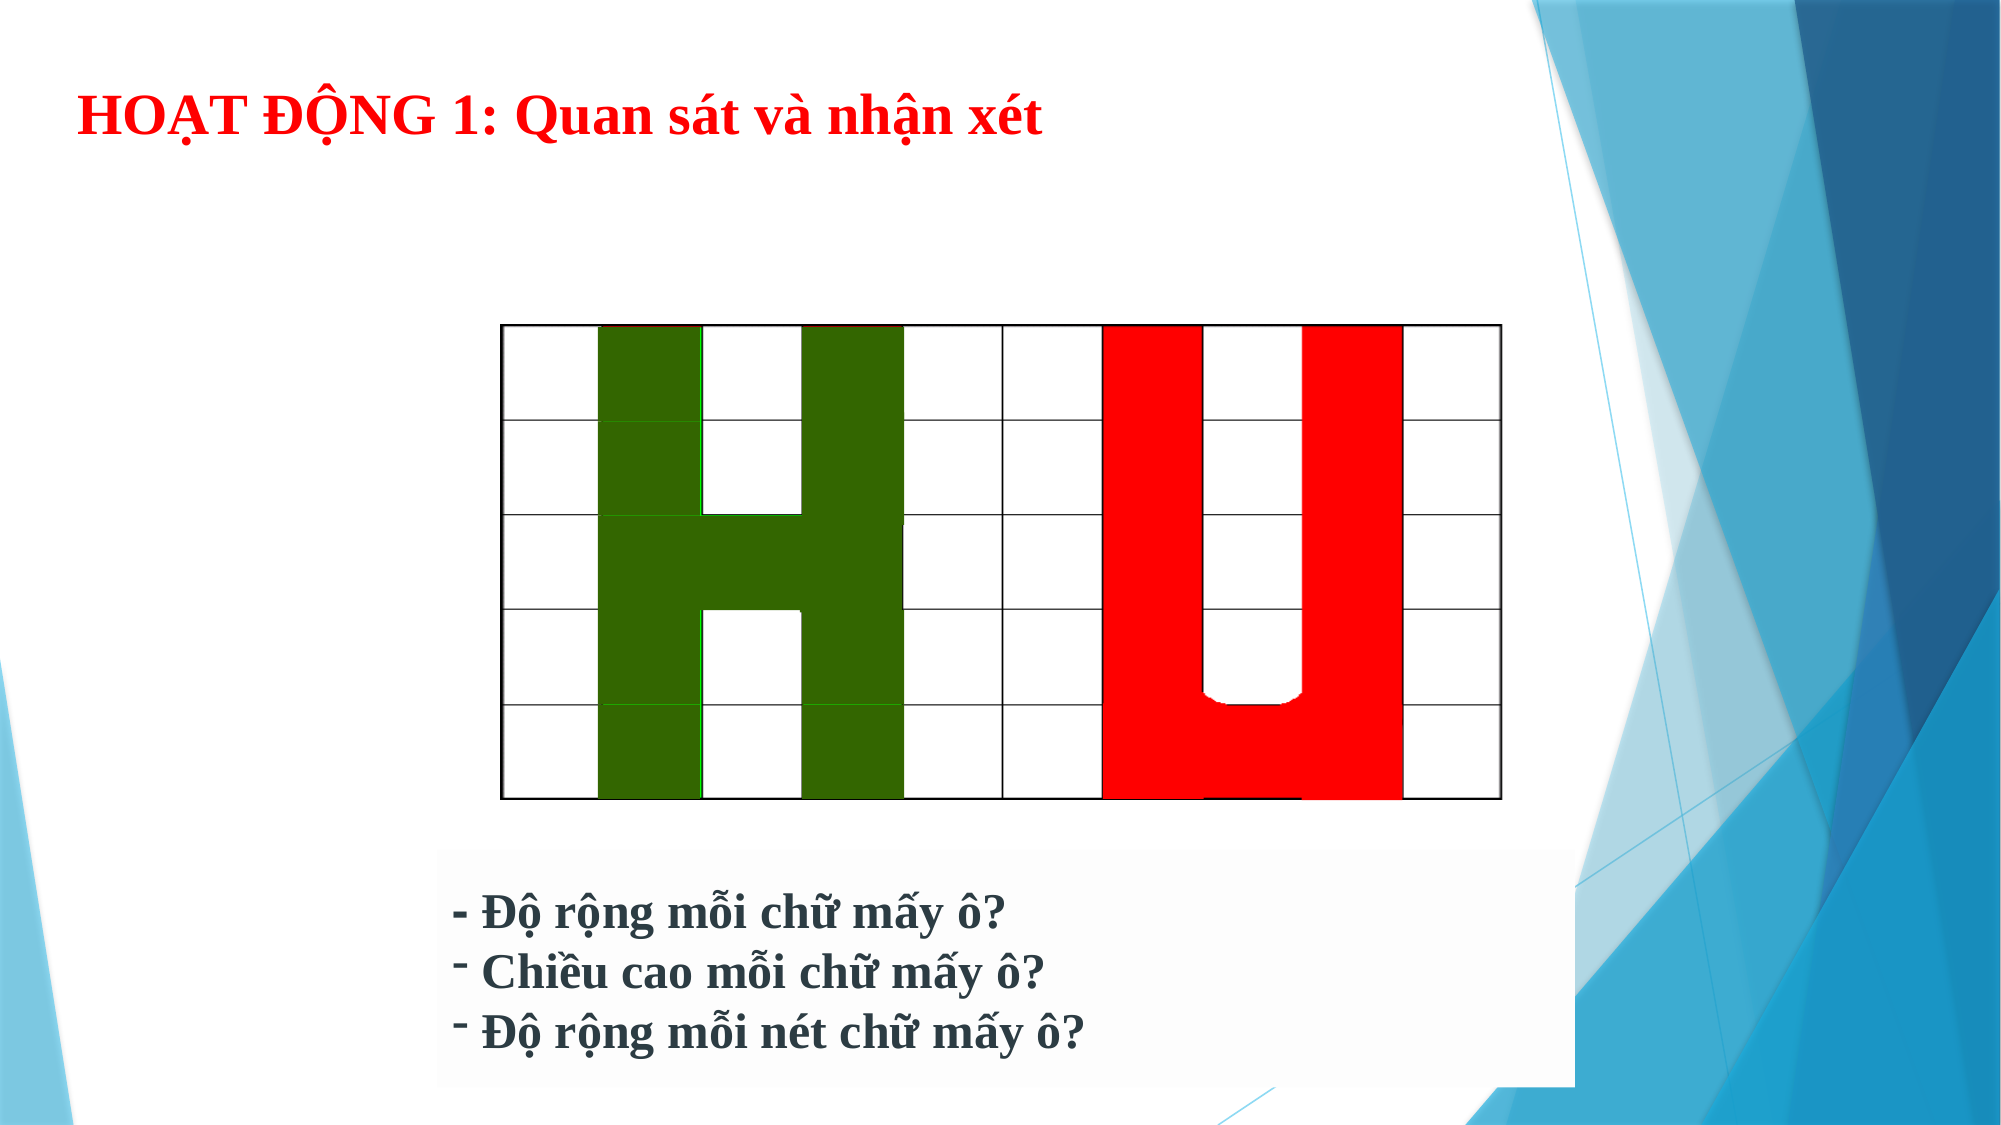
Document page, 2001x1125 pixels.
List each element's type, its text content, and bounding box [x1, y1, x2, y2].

text_box - Độ rộng mỗi chữ mấy ô? Chiều cao mỗi chữ mấy ô? Độ rộng mỗi nét chữ mấy ô? [437, 849, 1575, 1088]
title HOẠT ĐỘNG 1: Quan sát và nhận xét [7, 68, 555, 169]
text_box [559, 47, 1511, 229]
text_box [499, 324, 1504, 801]
